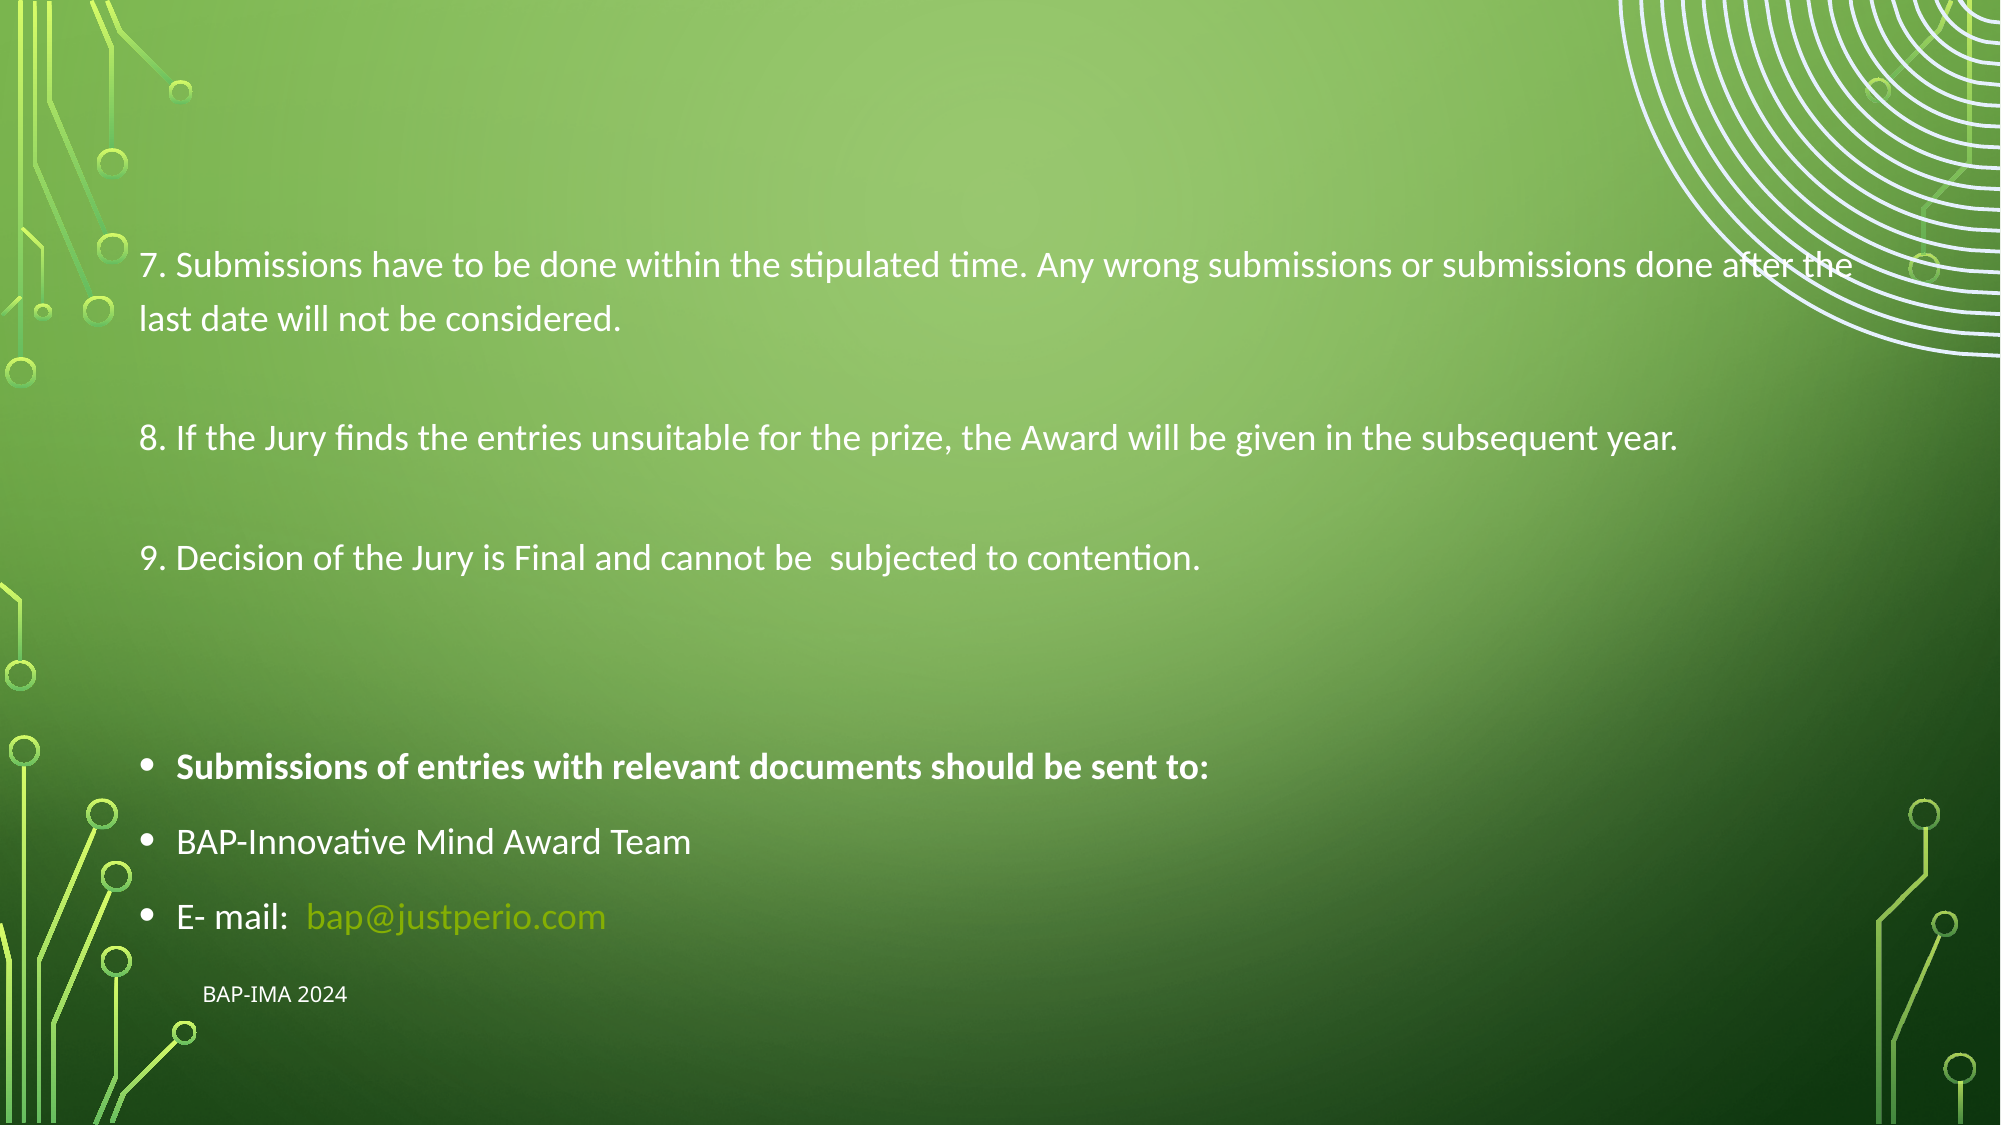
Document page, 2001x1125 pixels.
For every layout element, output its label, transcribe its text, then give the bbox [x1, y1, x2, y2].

list 7. Submissions have to be done within the stipulated time. Any wrong submissions or submissions done after the last date will not be considered. 8. If the Jury finds the entries unsuitable for the prize, the Award will be given in the subsequent year. 9. Decision of the Jury is Final and cannot be subjected to contention. Submissions of entries with relevant documents should be sent to: BAP-Innovative Mind Award Team E- mail: bap@justperio.com Last date for submission: 10th March 2023. [124, 223, 1876, 1014]
footer BAP-IMA 2024 [187, 965, 1211, 1025]
